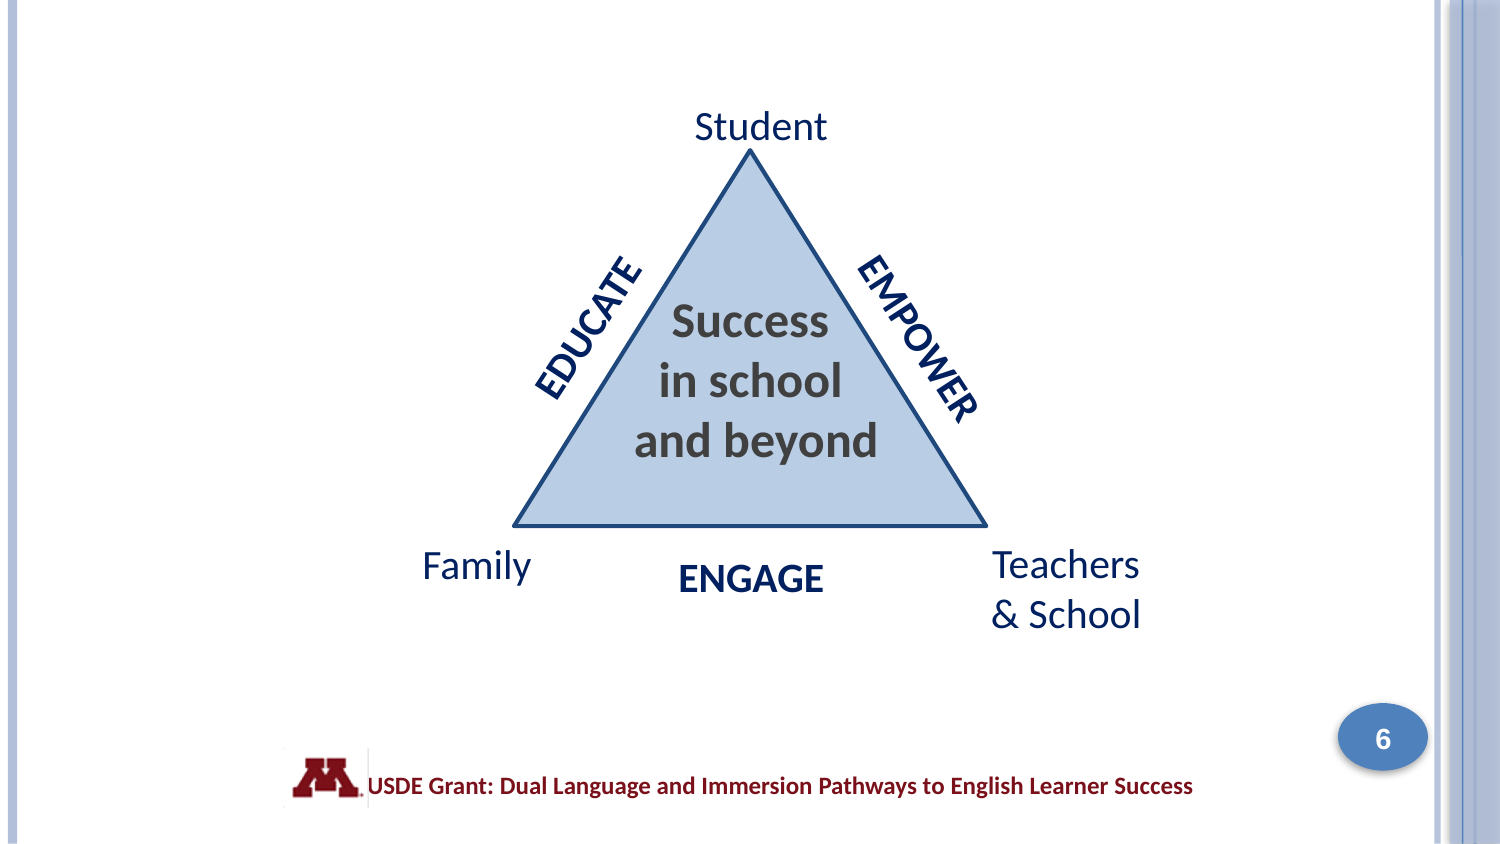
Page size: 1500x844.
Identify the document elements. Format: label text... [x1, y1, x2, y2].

text_box USDE Grant: Dual Language and Immersion Pathways to English Learner Success [374, 762, 1220, 807]
slide_number 6 [1333, 705, 1434, 770]
picture [283, 747, 369, 808]
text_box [405, 90, 1167, 647]
